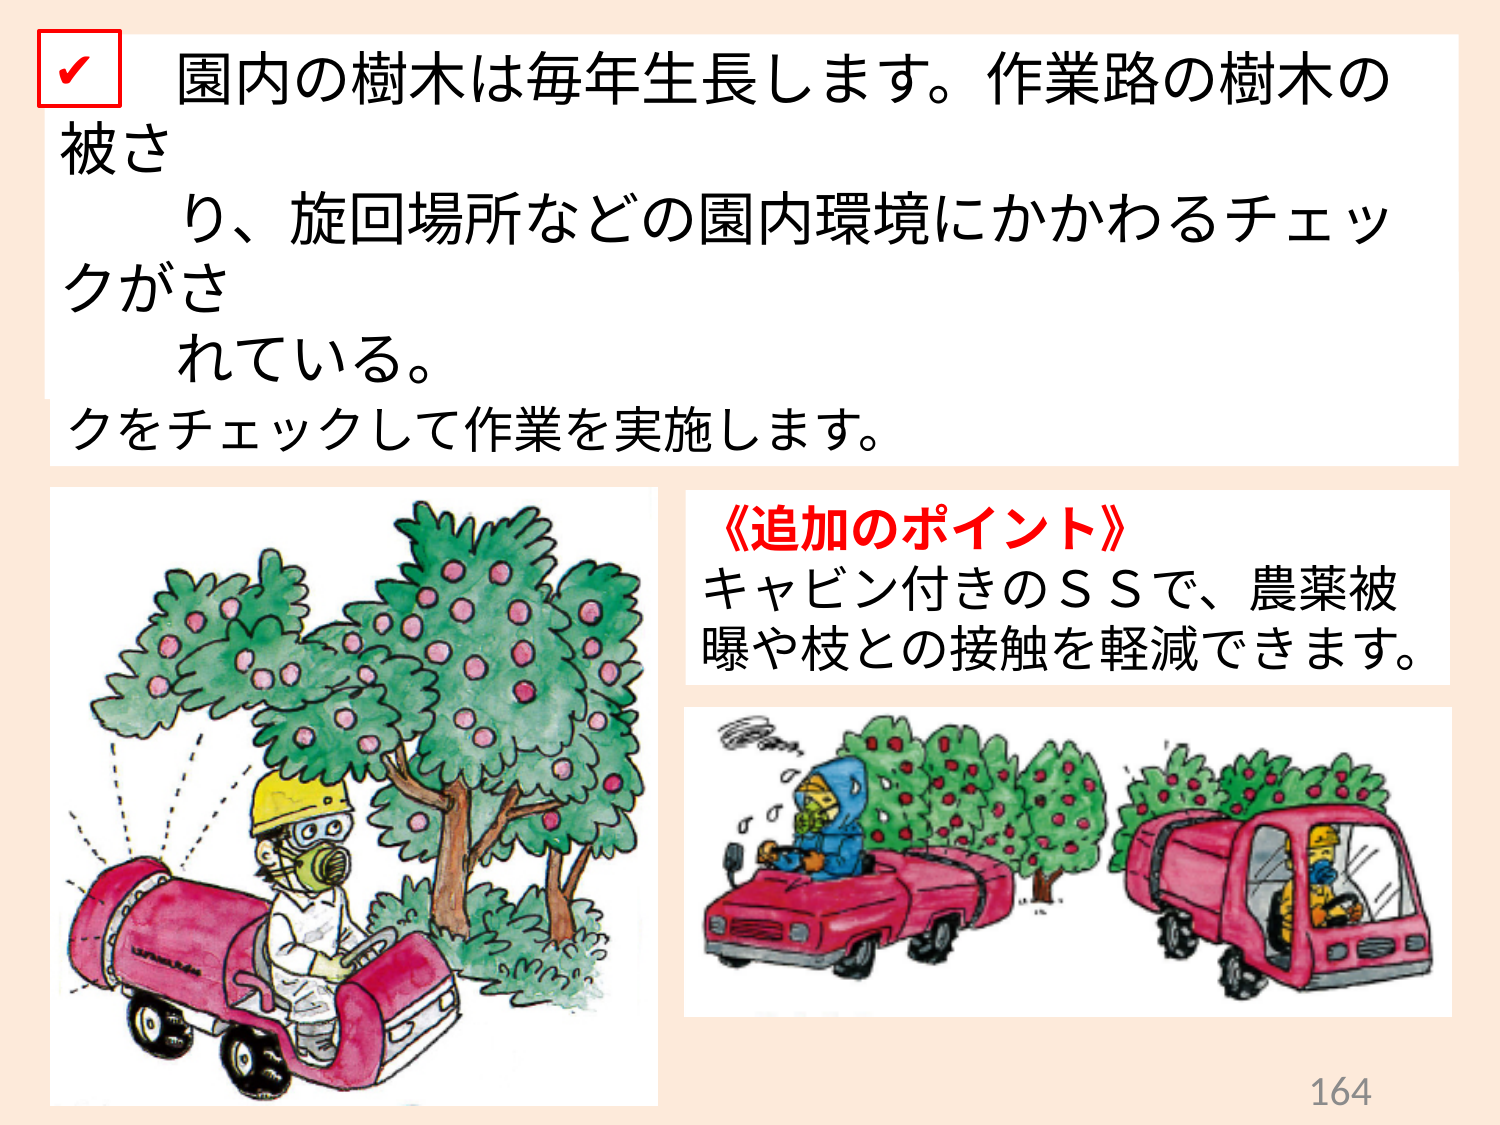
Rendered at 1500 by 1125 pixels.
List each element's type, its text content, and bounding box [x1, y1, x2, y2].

text_box 園内の樹木は毎年生長します。作業路の樹木の被さ り、旋回場所などの園内環境にかかわるチェックがさ れている。 [44, 34, 1459, 400]
text_box ✔ [38, 31, 120, 106]
text_box 《改善のポイント》 枝下の頭をよけてのＳＳ走行作業は大変危険です。予めリスクをチェックして作業を実施します。 [50, 400, 1459, 467]
text_box 《追加のポイント》 キャビン付きのＳＳで、農薬被曝や枝との接触を軽減できます。 [685, 490, 1450, 685]
picture [49, 487, 658, 1106]
slide_number 164 [1293, 1059, 1391, 1120]
picture [684, 707, 1452, 1018]
